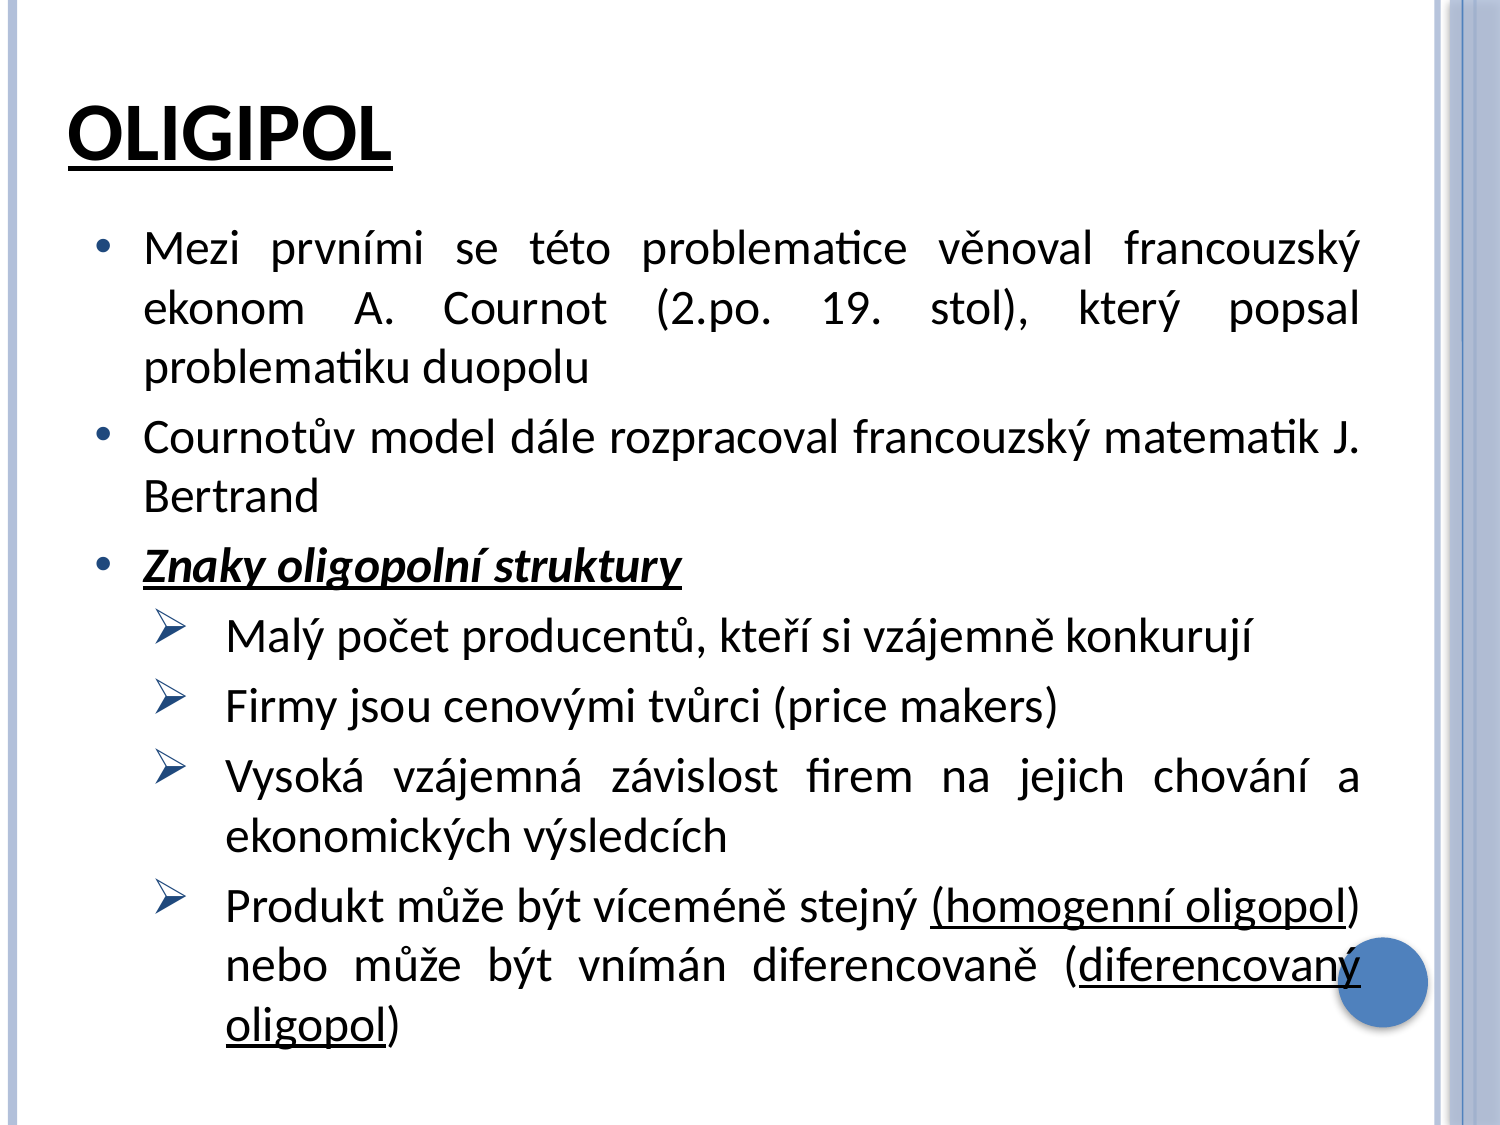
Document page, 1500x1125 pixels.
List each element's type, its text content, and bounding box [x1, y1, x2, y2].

title oligipol [53, 45, 1483, 185]
list Mezi prvními se této problematice věnoval francouzský ekonom A. Cournot (2.po. 19. stol), který popsal problematiku duopolu Cournotův model dále rozpracoval francouzský matematik J. Bertrand Znaky oligopolní struktury Malý počet producentů, kteří si vzájemně konkurují Firmy jsou cenovými tvůrci (price makers) Vysoká vzájemná závislost firem na jejich chování a ekonomických výsledcích Produkt může být víceméně stejný (homogenní oligopol) nebo může být vnímán diferencovaně (diferencovaný oligopol) [75, 208, 1376, 1062]
